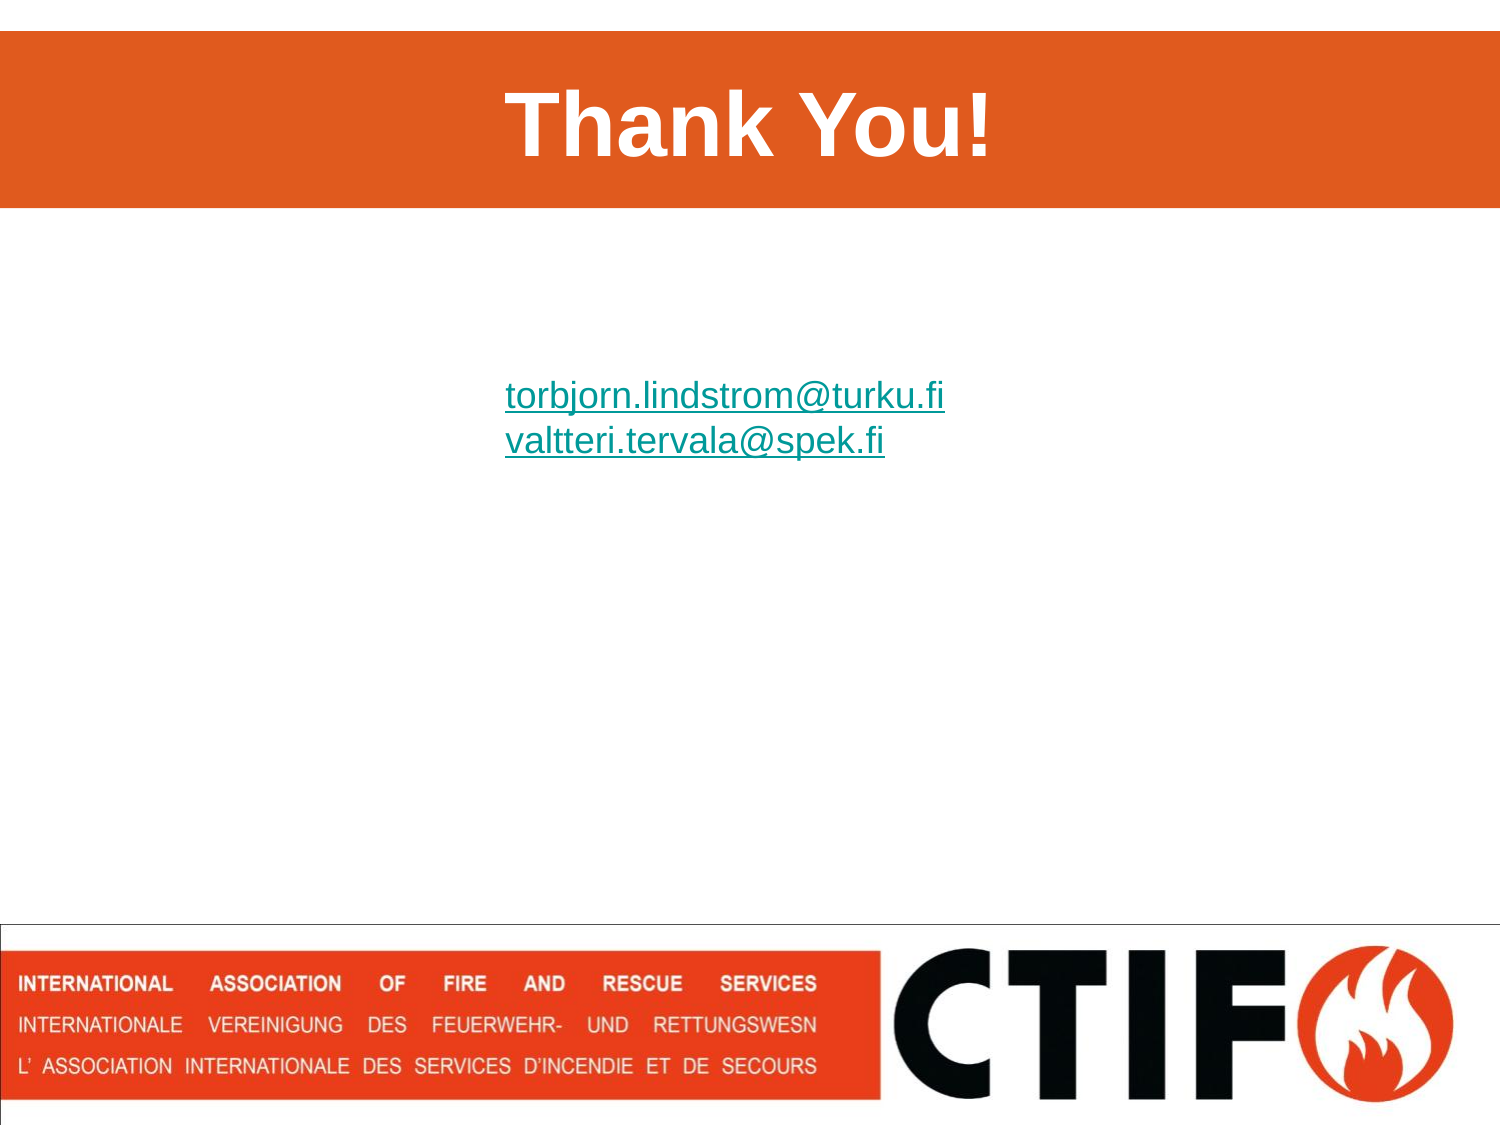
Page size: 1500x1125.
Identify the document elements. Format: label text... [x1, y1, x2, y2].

text_box Thank You! [0, 31, 1500, 209]
picture [0, 924, 1500, 1125]
text_box torbjorn.lindstrom@turku.fi valtteri.tervala@spek.fi [490, 363, 960, 514]
